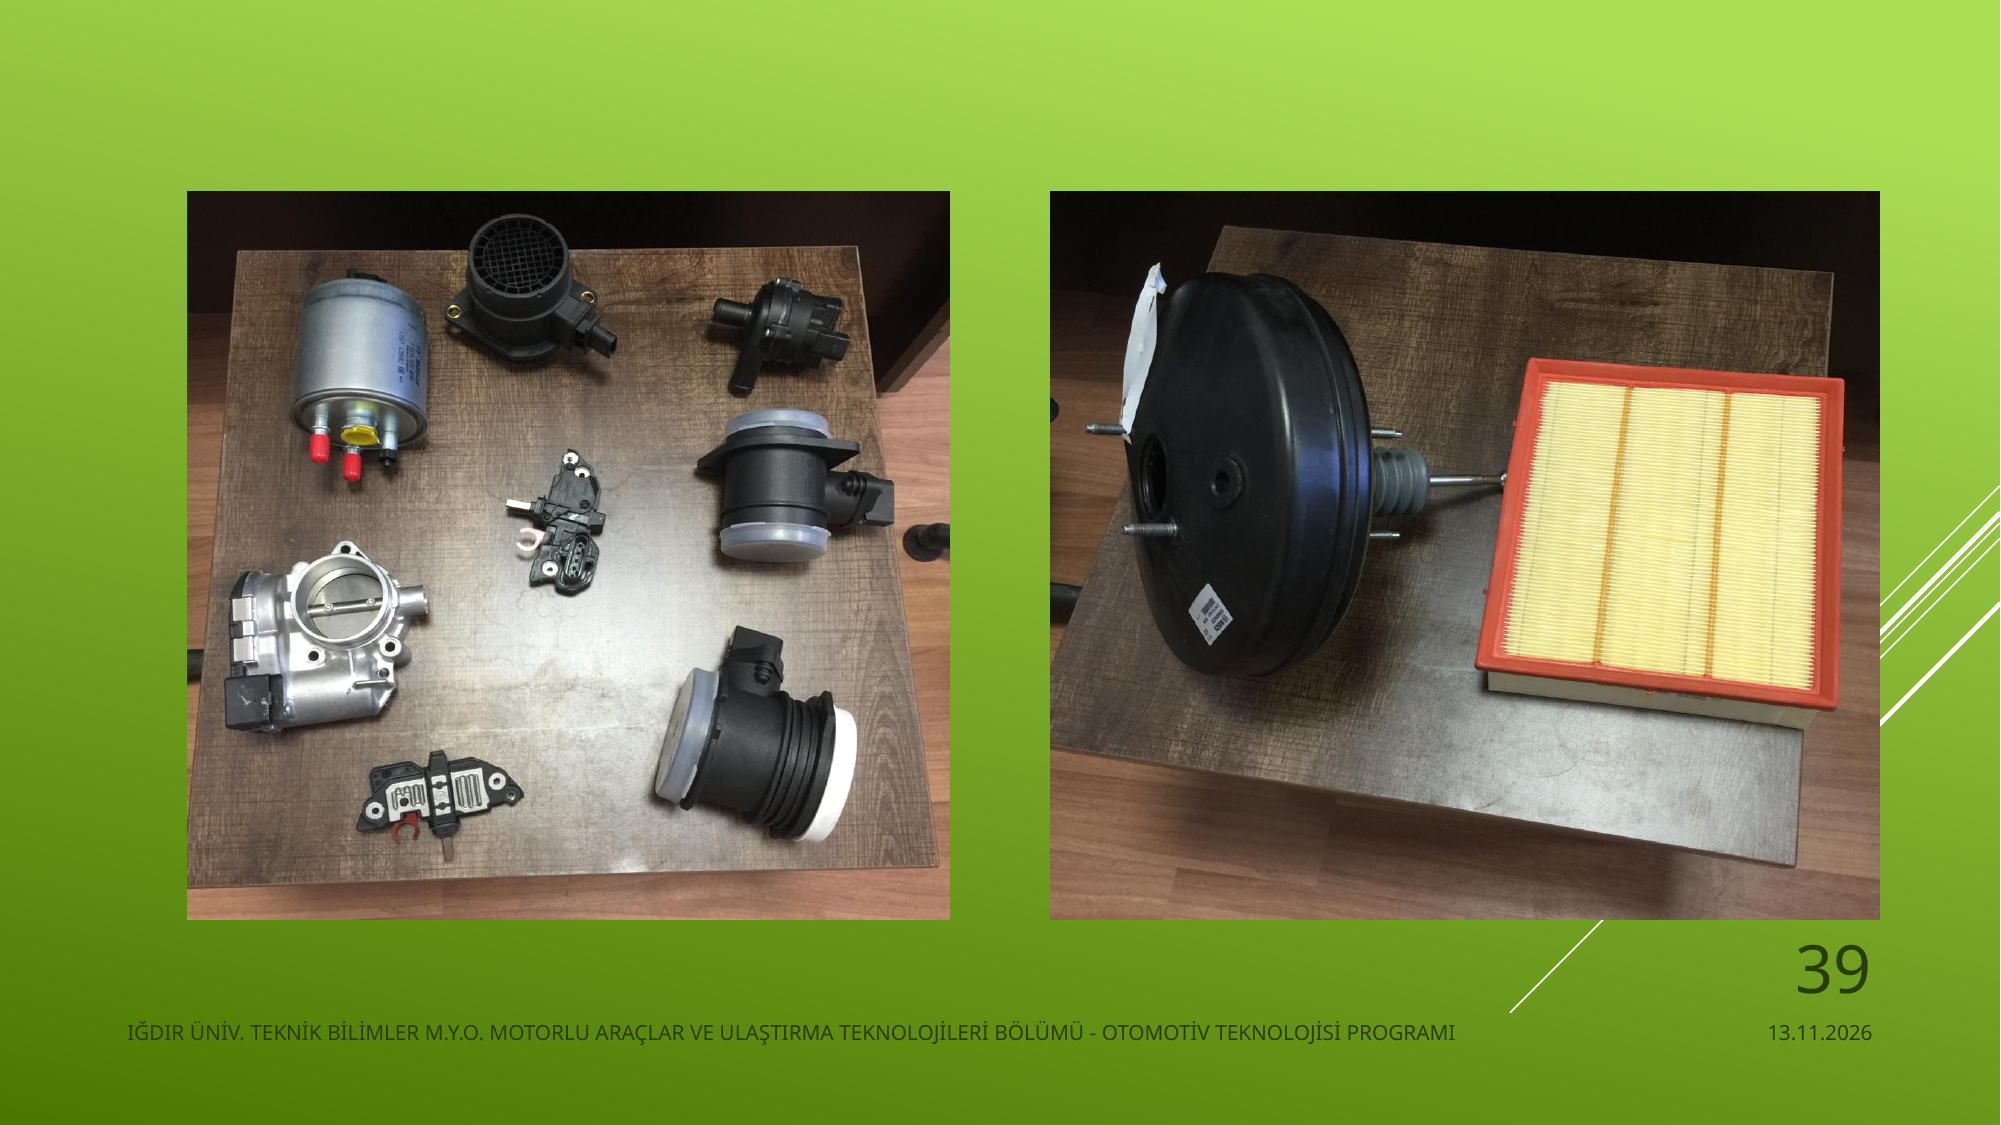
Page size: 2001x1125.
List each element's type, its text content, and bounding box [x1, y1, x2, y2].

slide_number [1677, 1012, 1888, 1073]
picture [1049, 191, 1880, 920]
footer IĞDIR ÜNİV. TEKNİK BİLİMLER M.Y.O. MOTORLU ARAÇLAR VE ULAŞTIRMA TEKNOLOJİLERİ BÖLÜMÜ - OTOMOTİV TEKNOLOJİSİ PROGRAMI [112, 1012, 1677, 1073]
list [187, 191, 951, 920]
slide_number 39 [1700, 915, 1888, 1025]
